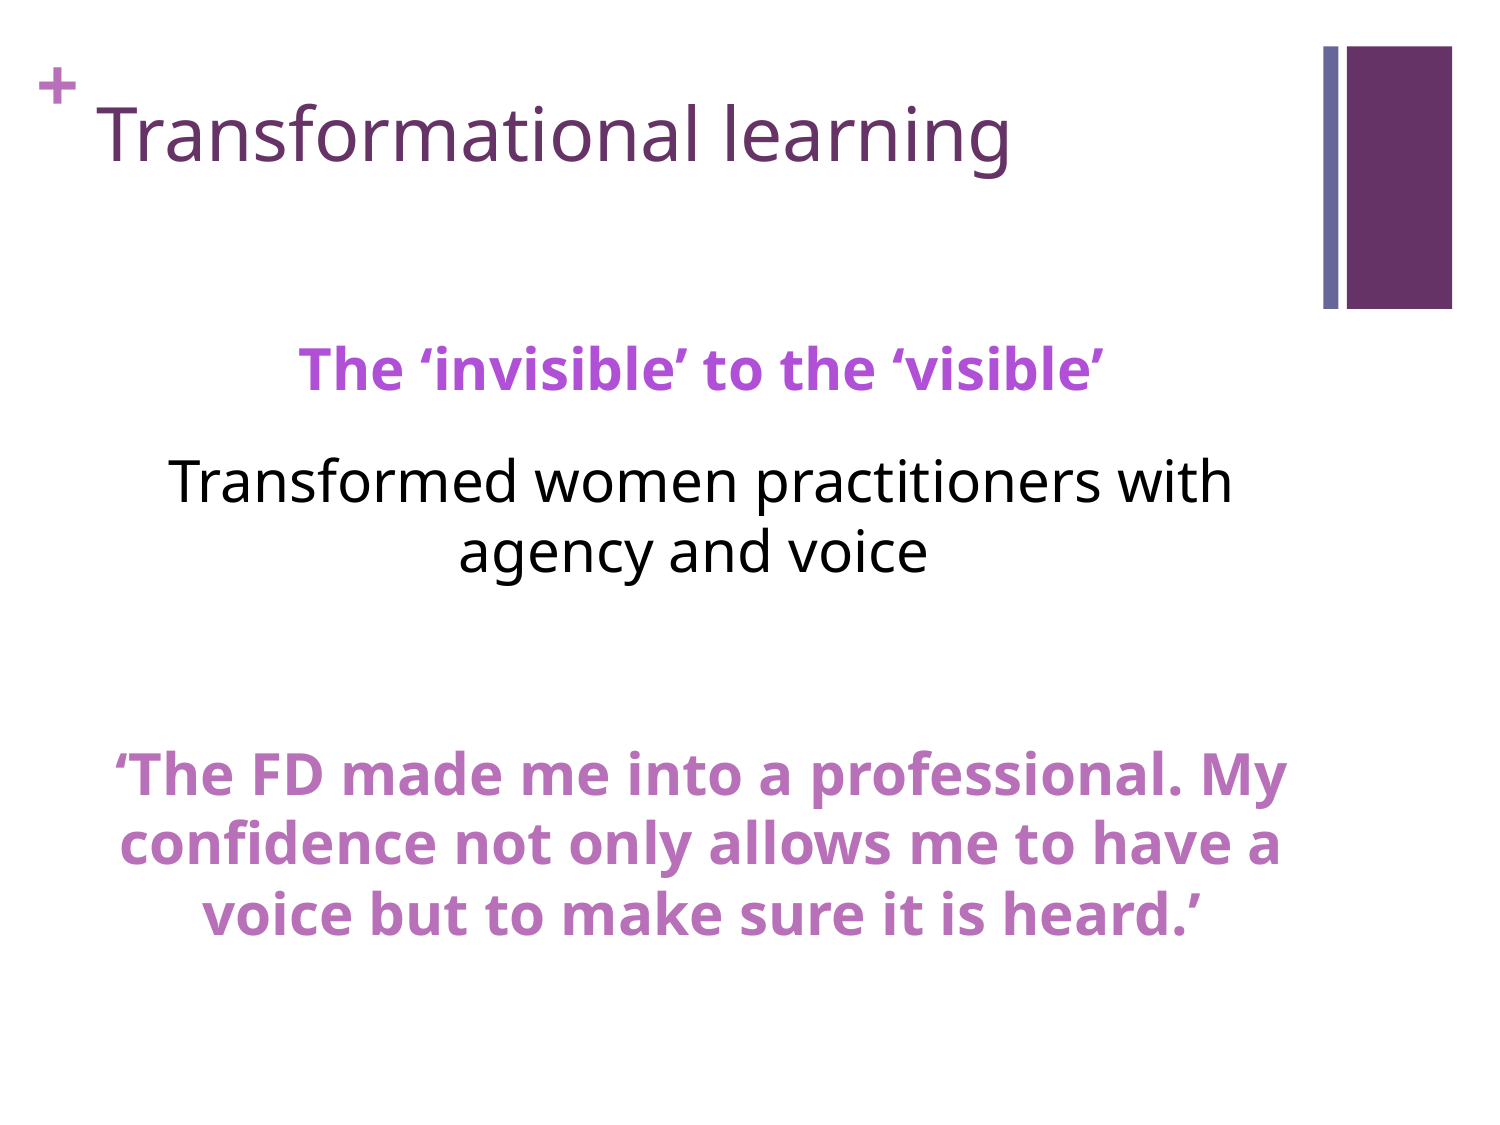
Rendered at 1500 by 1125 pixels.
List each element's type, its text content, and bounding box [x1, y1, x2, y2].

list The ‘invisible’ to the ‘visible’ Transformed women practitioners with agency and voice ‘The FD made me into a professional. My confidence not only allows me to have a voice but to make sure it is heard.’ [81, 324, 1322, 1005]
title Transformational learning [81, 79, 1322, 263]
